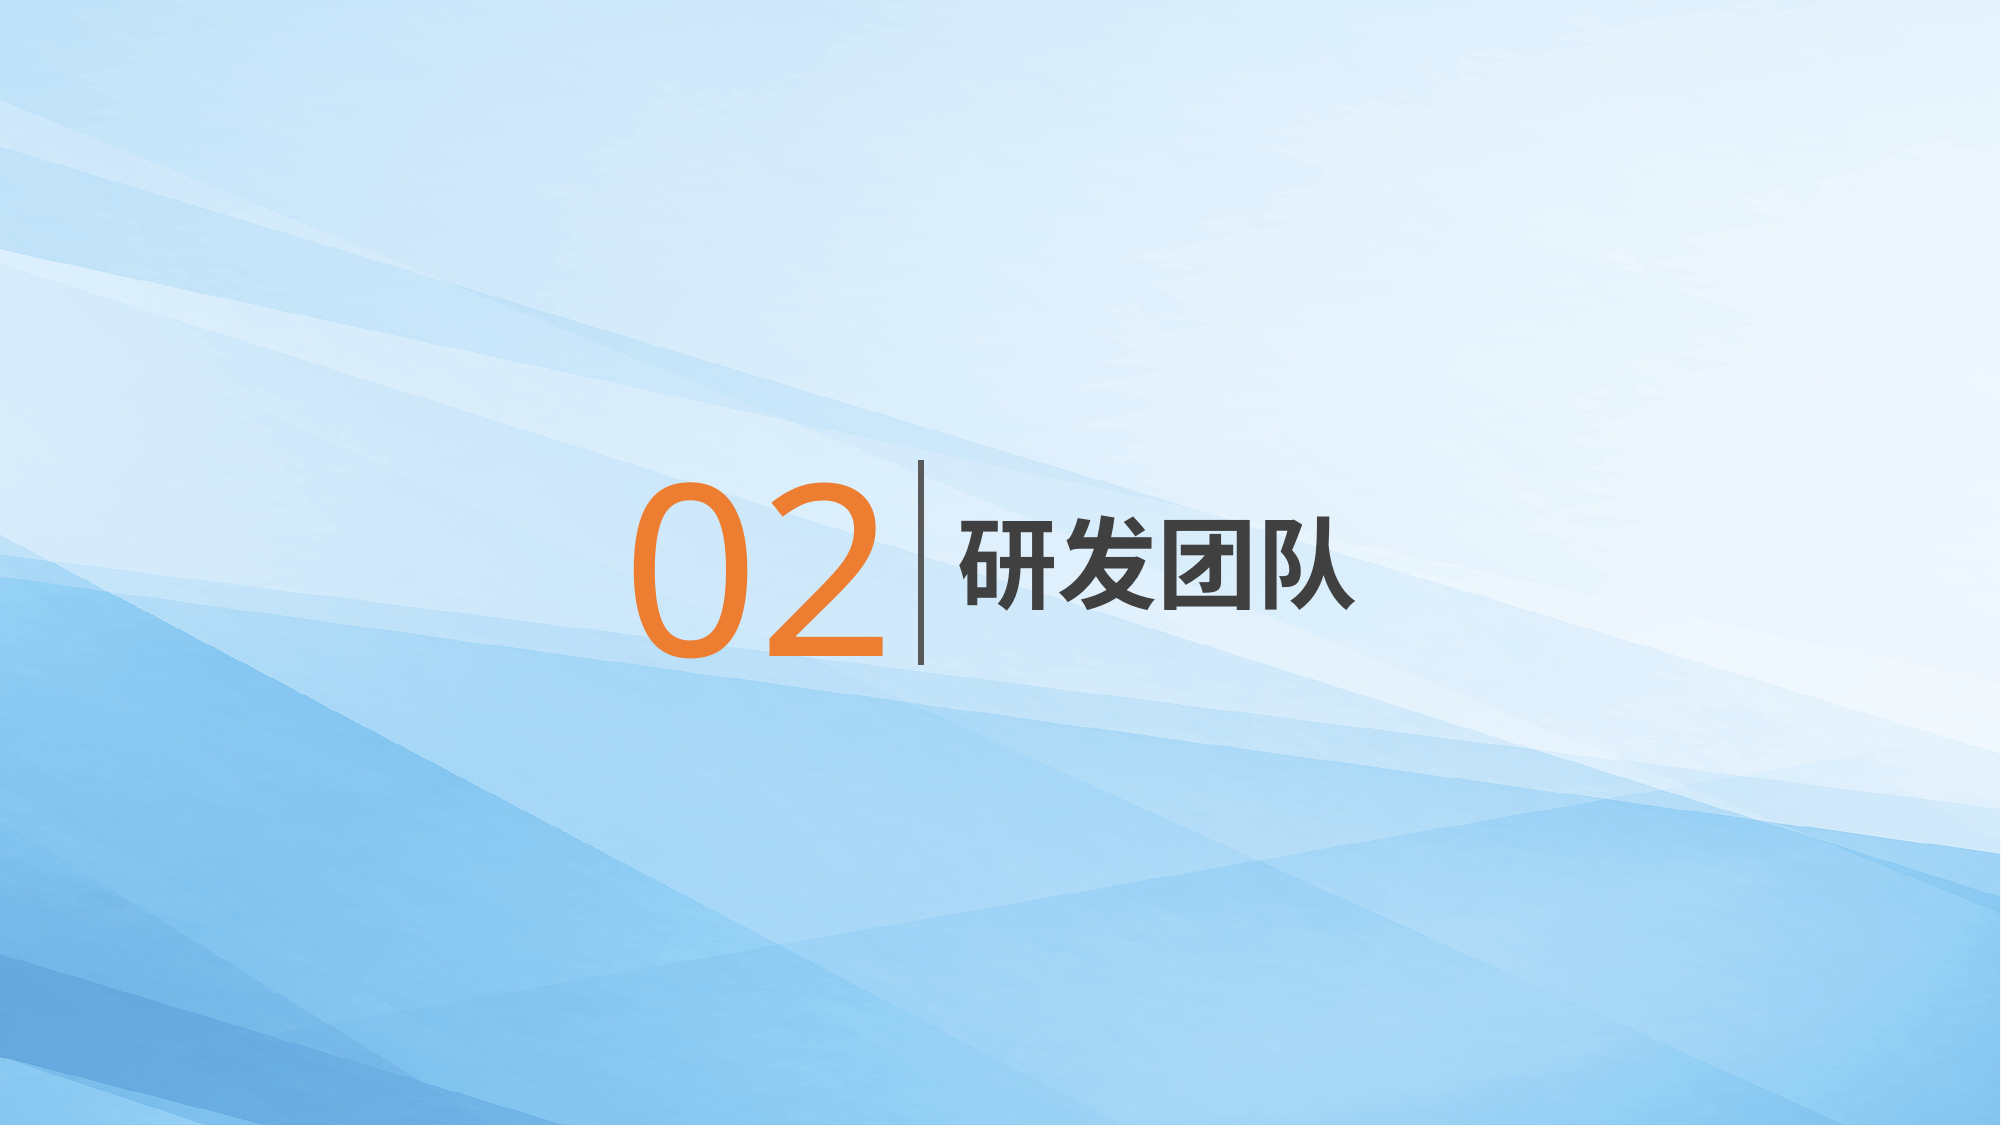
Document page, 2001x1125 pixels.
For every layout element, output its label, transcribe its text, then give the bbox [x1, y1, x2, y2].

text_box 研发团队 [942, 494, 2000, 629]
picture [0, 0, 2001, 1125]
text_box 02 [607, 409, 911, 712]
